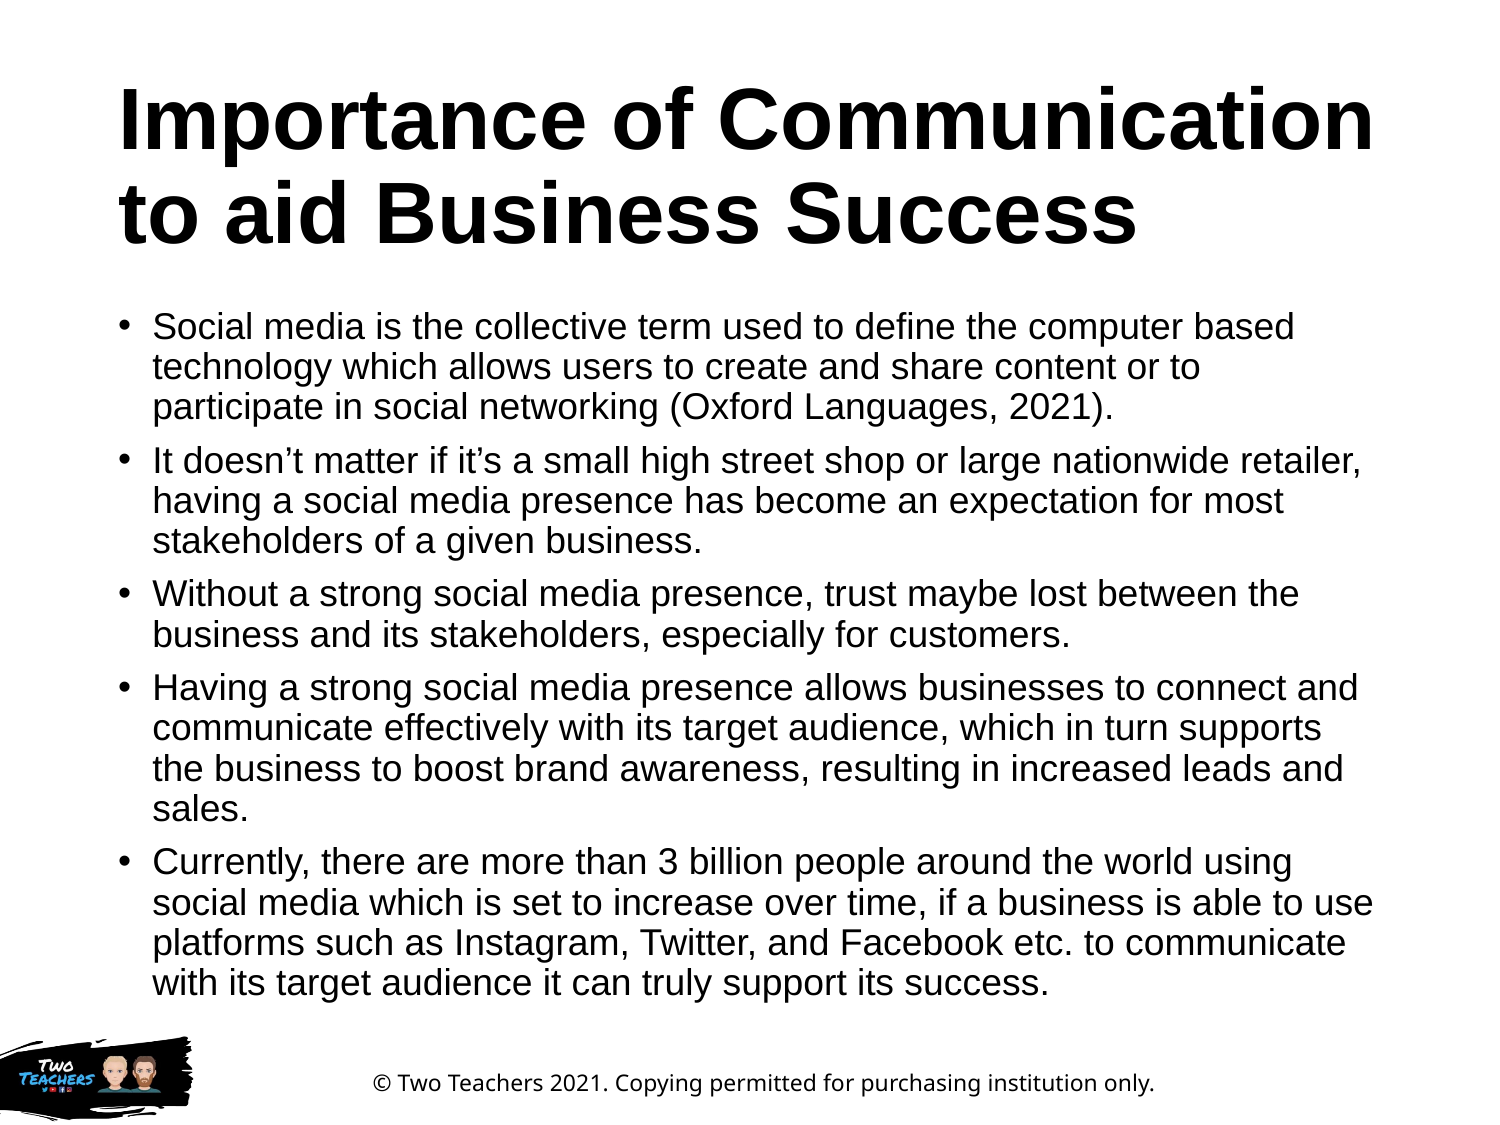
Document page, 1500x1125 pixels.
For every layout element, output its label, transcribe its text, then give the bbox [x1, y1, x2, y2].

list Social media is the collective term used to define the computer based technology which allows users to create and share content or to participate in social networking (Oxford Languages, 2021). It doesn’t matter if it’s a small high street shop or large nationwide retailer, having a social media presence has become an expectation for most stakeholders of a given business. Without a strong social media presence, trust maybe lost between the business and its stakeholders, especially for customers. Having a strong social media presence allows businesses to connect and communicate effectively with its target audience, which in turn supports the business to boost brand awareness, resulting in increased leads and sales. Currently, there are more than 3 billion people around the world using social media which is set to increase over time, if a business is able to use platforms such as Instagram, Twitter, and Facebook etc. to communicate with its target audience it can truly support its success. [103, 299, 1397, 1014]
title Importance of Communication to aid Business Success [103, 59, 1397, 278]
picture [0, 1030, 197, 1125]
